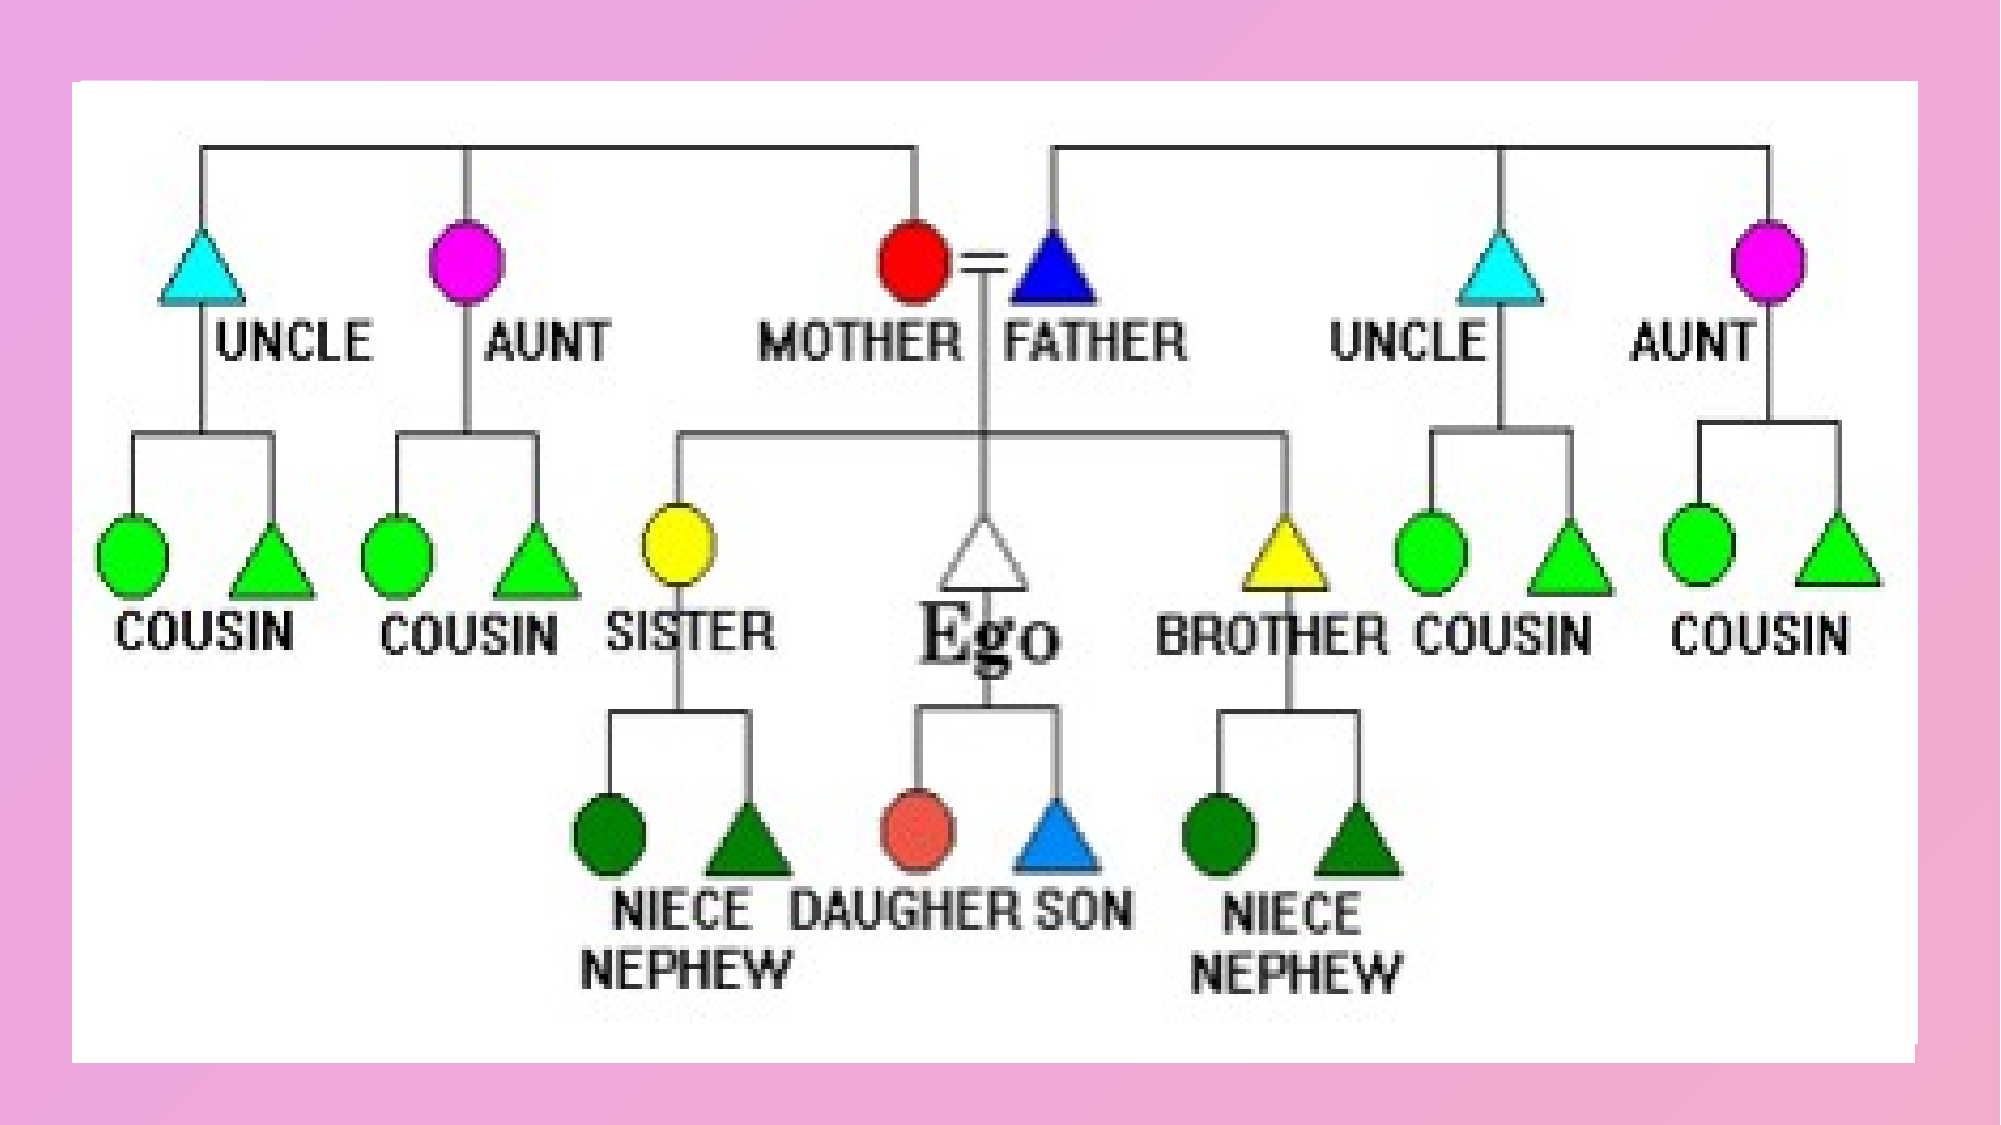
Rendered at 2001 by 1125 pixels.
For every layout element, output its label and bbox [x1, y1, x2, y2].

picture [72, 82, 1915, 1063]
